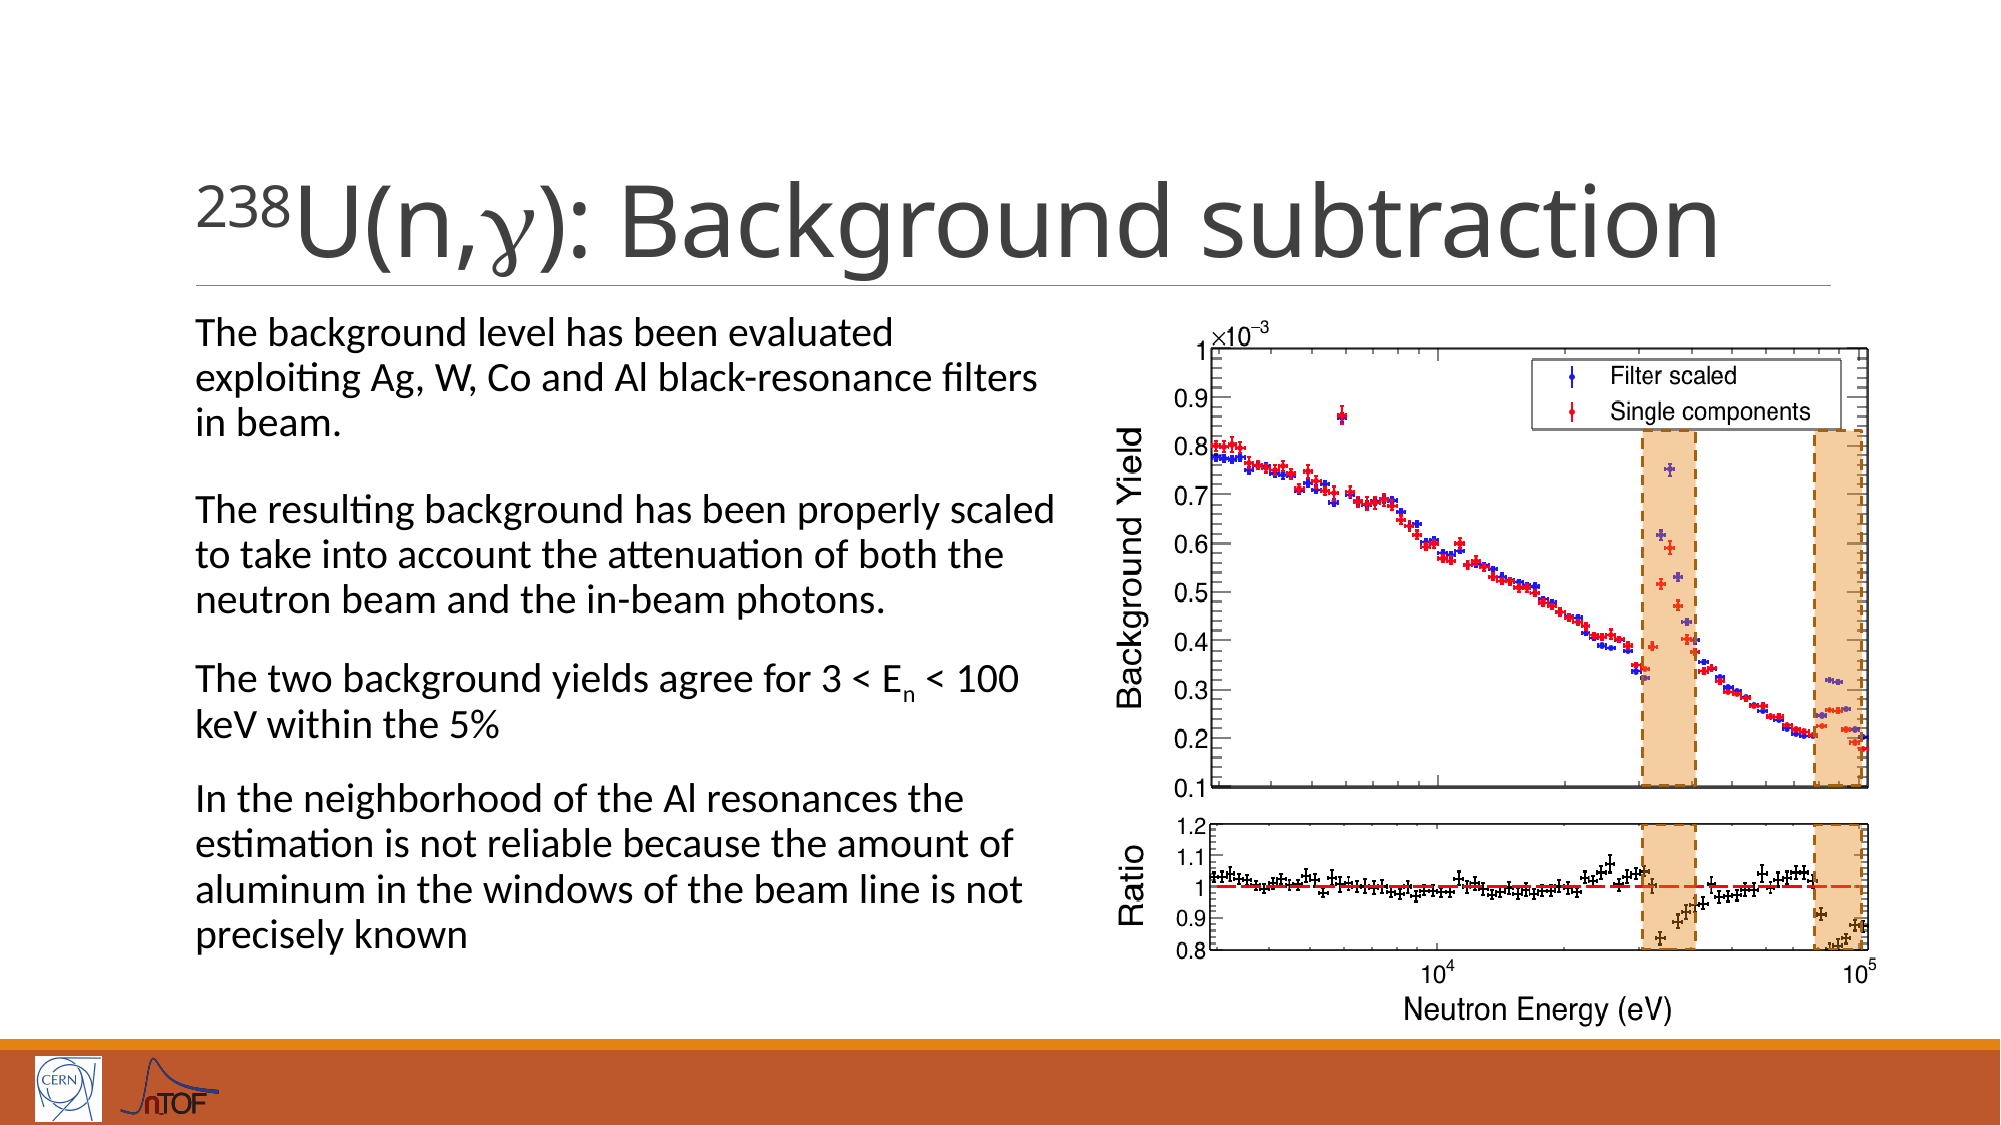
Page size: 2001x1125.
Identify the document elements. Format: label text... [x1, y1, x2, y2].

picture [1107, 302, 1892, 1031]
picture [35, 1056, 102, 1122]
title 238U(n,g): Background subtraction [180, 47, 1830, 285]
list The background level has been evaluated exploiting Ag, W, Co and Al black-resonance filters in beam. The resulting background has been properly scaled to take into account the attenuation of both the neutron beam and the in-beam photons. The two background yields agree for 3 < En < 100 keV within the 5% In the neighborhood of the Al resonances the estimation is not reliable because the amount of aluminum in the windows of the beam line is not precisely known [180, 302, 1062, 1030]
